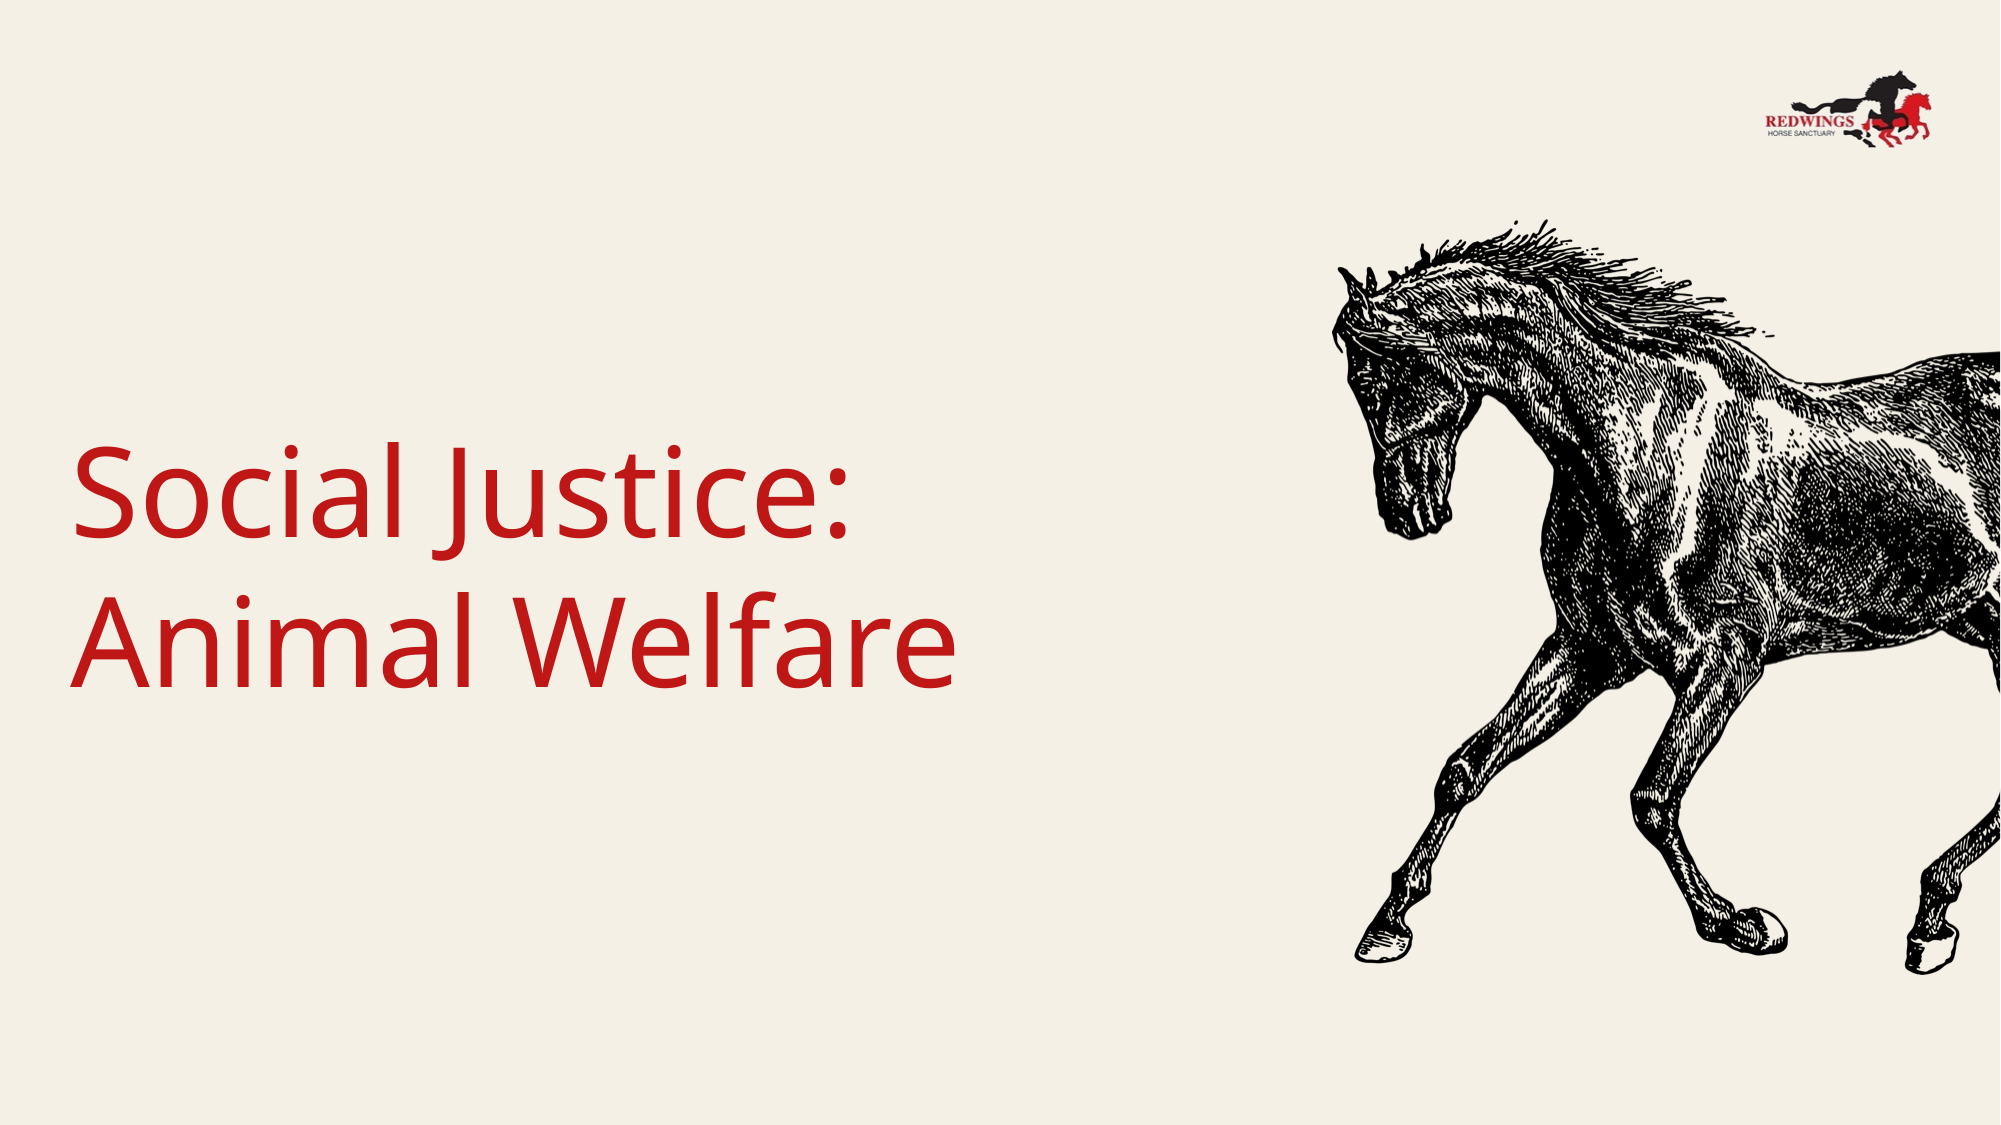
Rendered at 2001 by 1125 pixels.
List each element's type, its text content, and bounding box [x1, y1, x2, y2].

title Social Justice: Animal Welfare [70, 411, 1300, 714]
picture [1332, 219, 2001, 975]
picture [1758, 68, 1938, 149]
